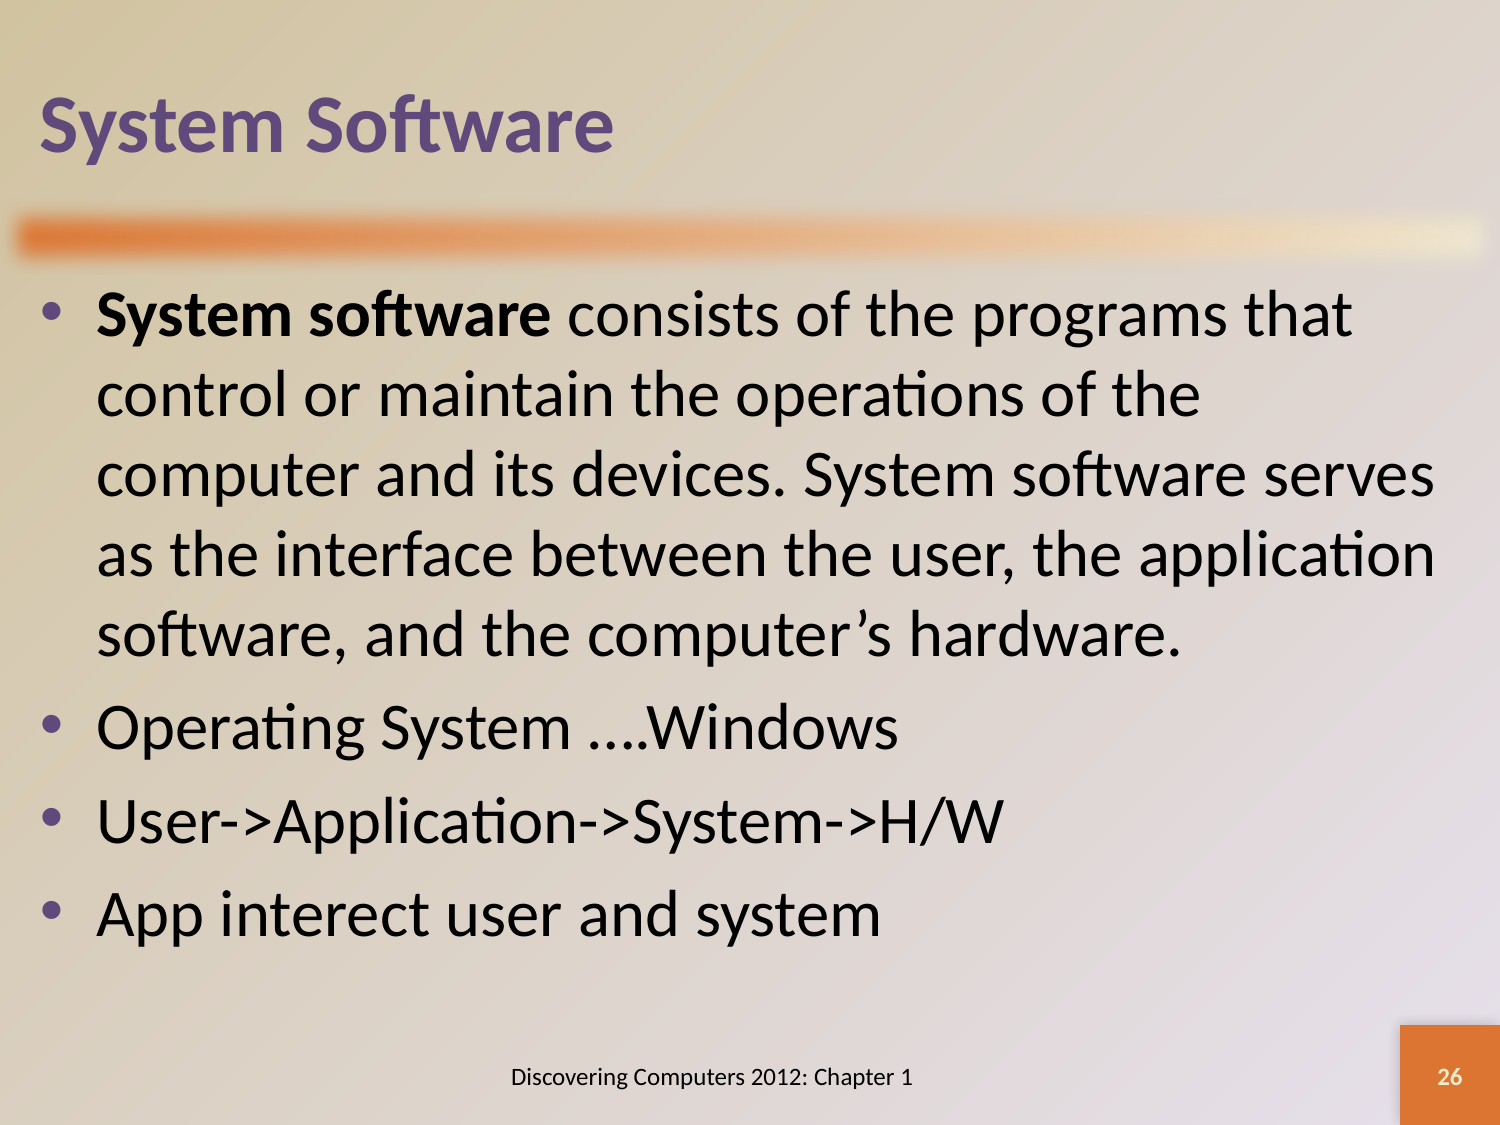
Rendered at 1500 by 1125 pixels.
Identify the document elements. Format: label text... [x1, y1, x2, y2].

footer Discovering Computers 2012: Chapter 1 [324, 1045, 1100, 1105]
slide_number 26 [1400, 1025, 1500, 1125]
title System Software [24, 24, 1475, 213]
list System software consists of the programs that control or maintain the operations of the computer and its devices. System software serves as the interface between the user, the application software, and the computer’s hardware. Operating System ….Windows User->Application->System->H/W App interect user and system [24, 262, 1475, 1025]
